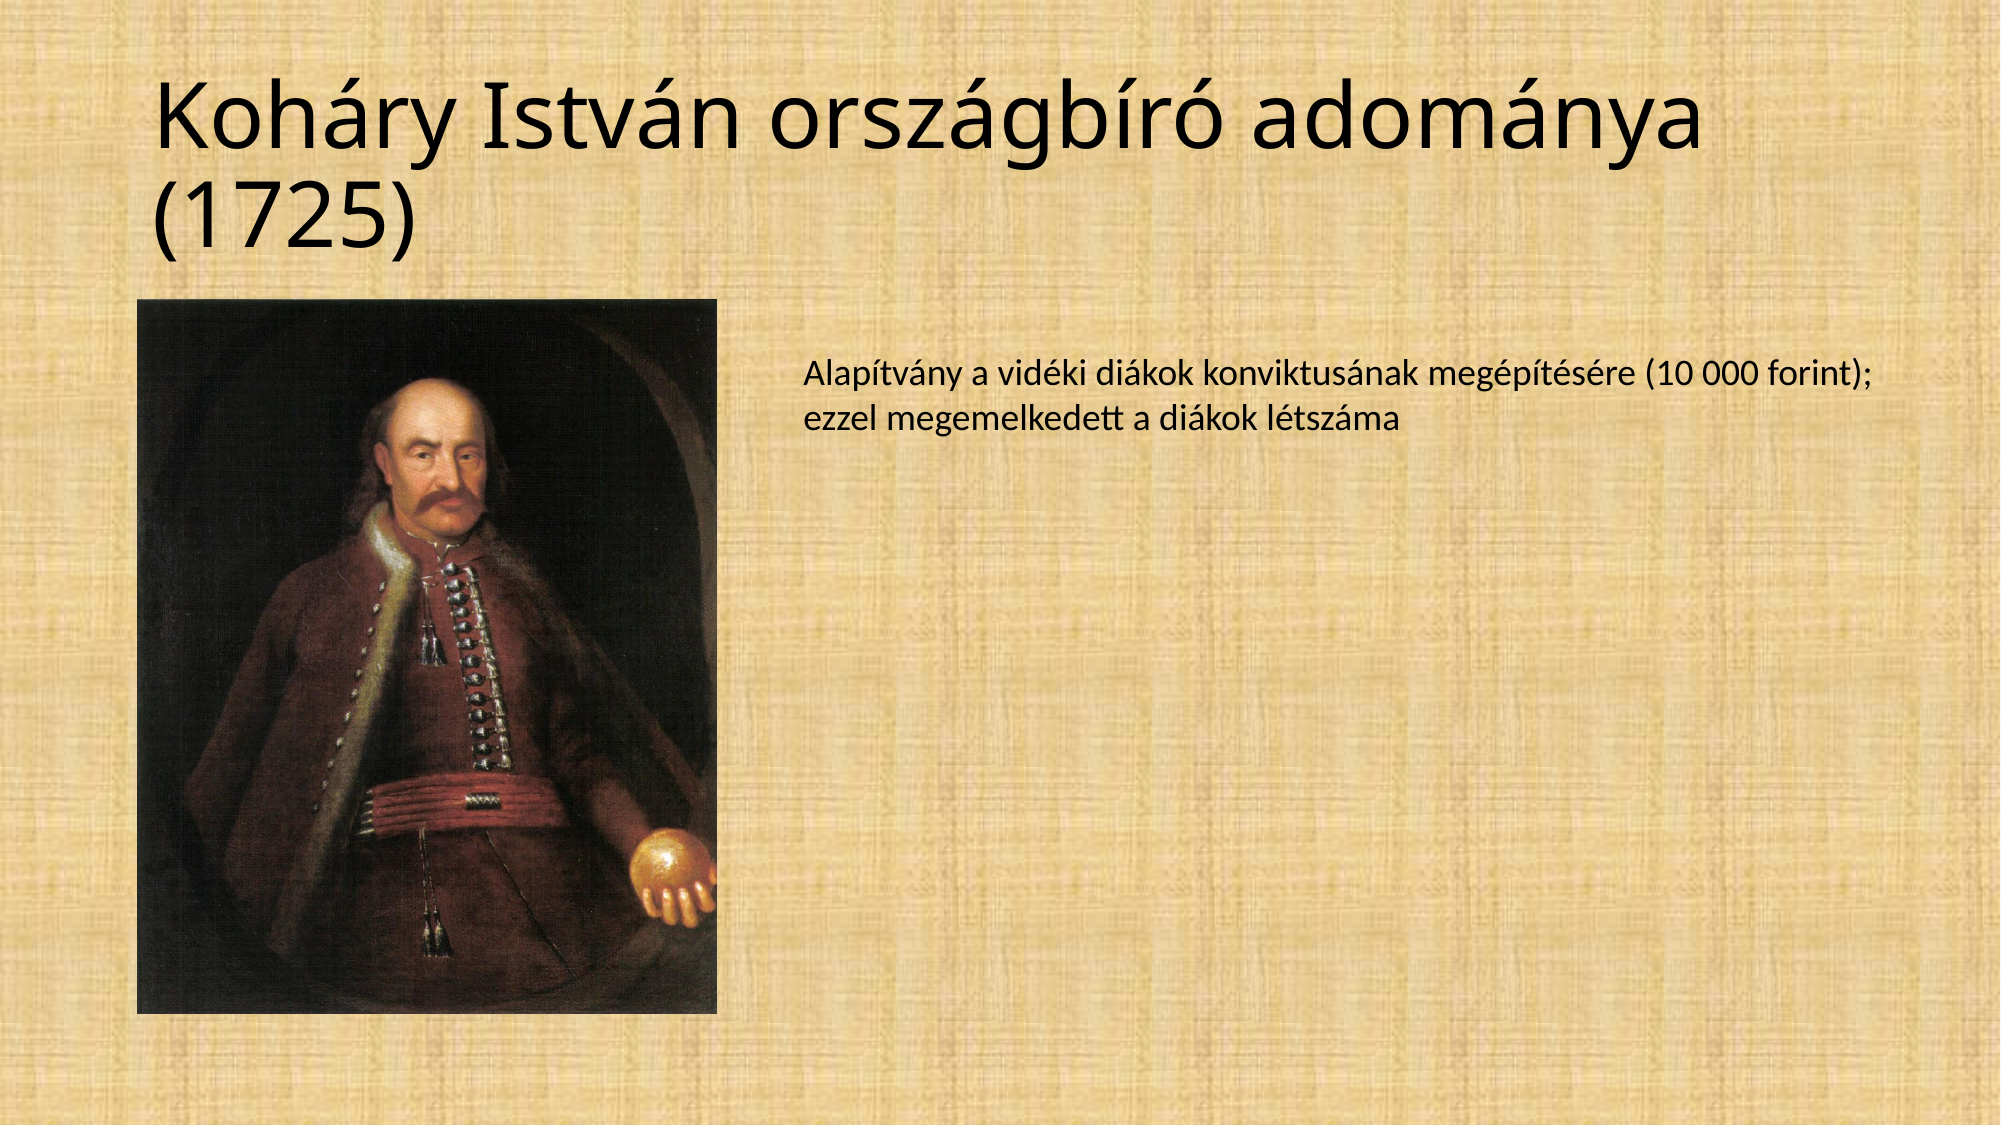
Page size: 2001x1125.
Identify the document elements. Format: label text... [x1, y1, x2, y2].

picture [0, 0, 2001, 1125]
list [137, 299, 717, 1014]
text_box Alapítvány a vidéki diákok konviktusának megépítésére (10 000 forint); ezzel megemelkedett a diákok létszáma [788, 340, 1899, 446]
title Koháry István országbíró adománya (1725) [137, 59, 1863, 278]
